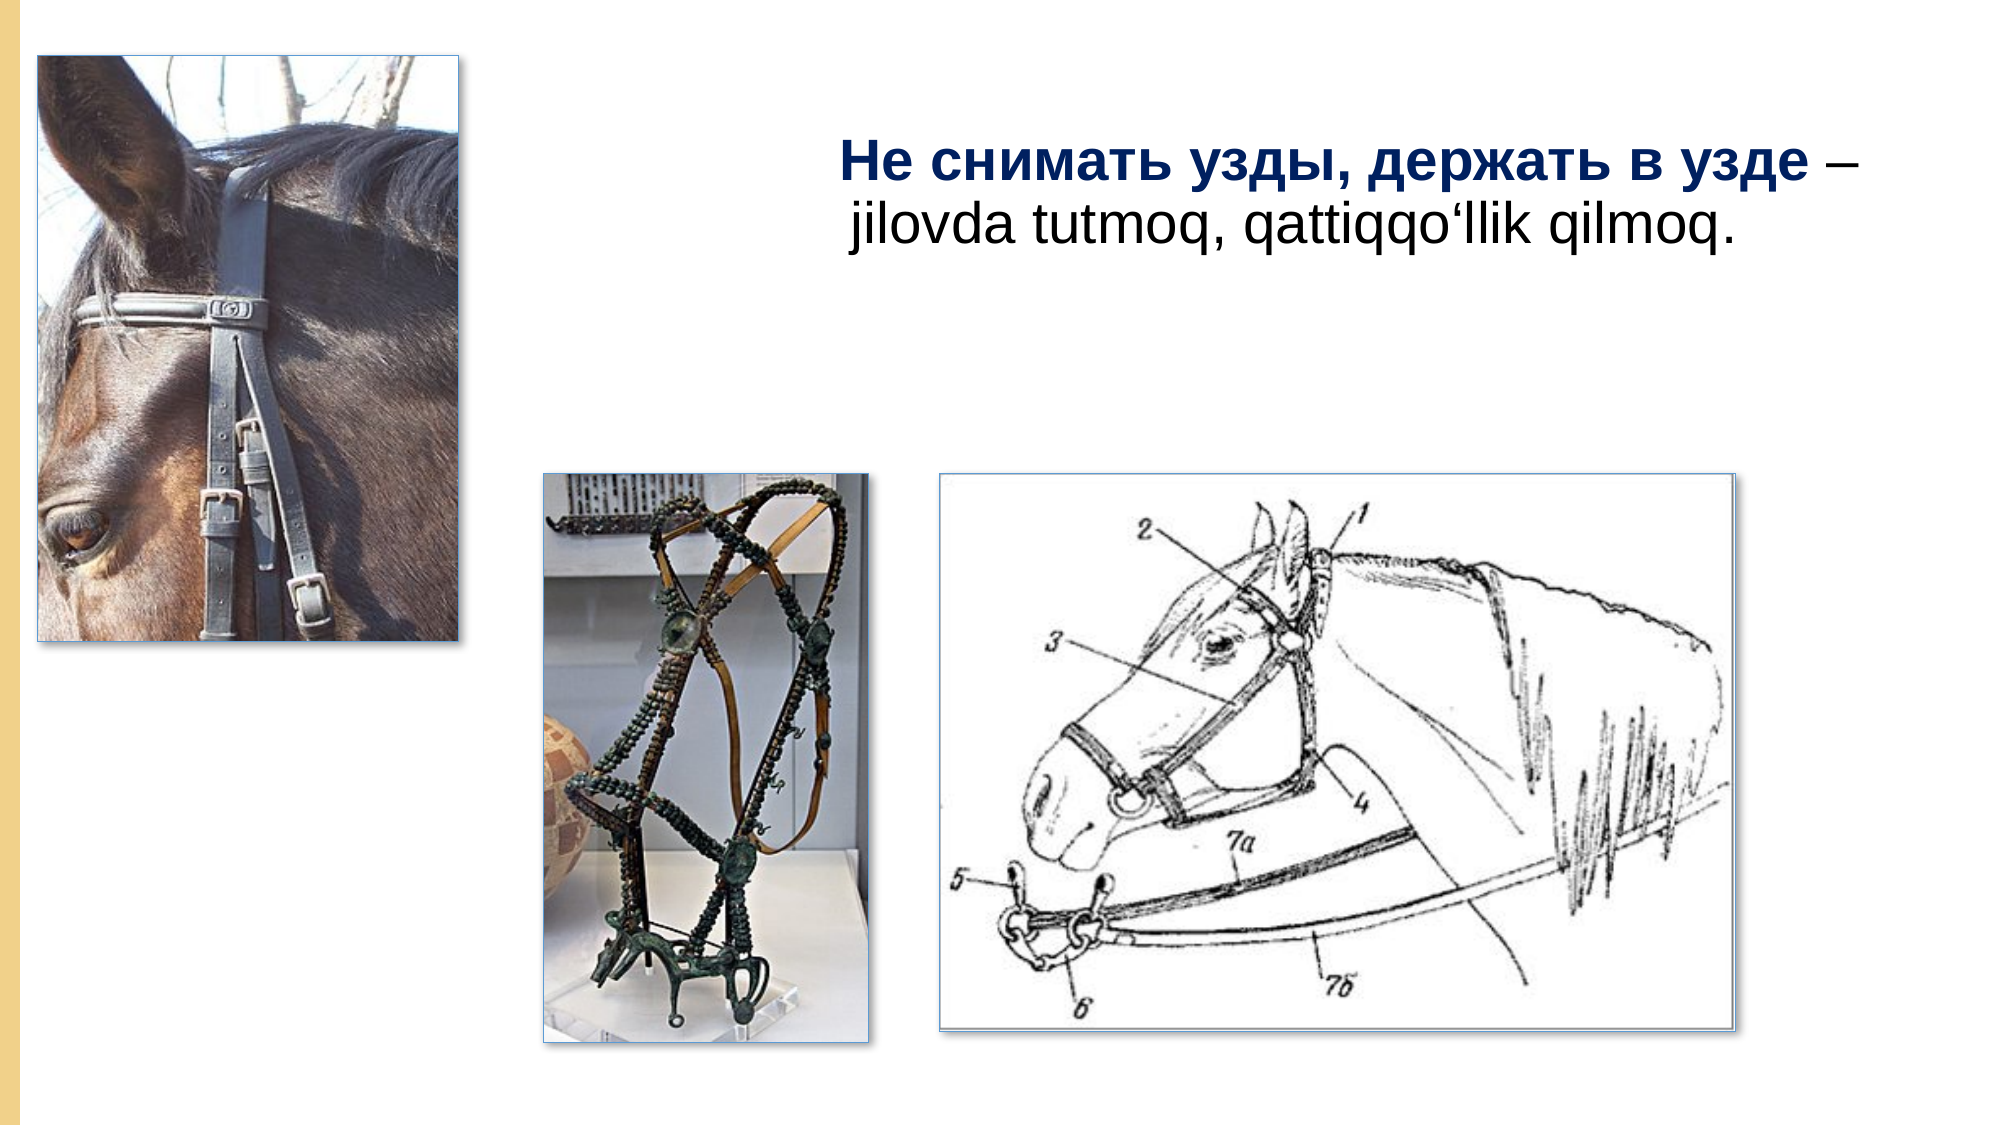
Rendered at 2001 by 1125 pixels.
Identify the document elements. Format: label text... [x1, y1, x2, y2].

picture [542, 473, 869, 1043]
list Не снимать узды, держать в узде – jilovda tutmoq, qattiqqo‘llik qilmoq. [798, 122, 1900, 335]
picture [939, 473, 1736, 1032]
picture [37, 55, 459, 642]
